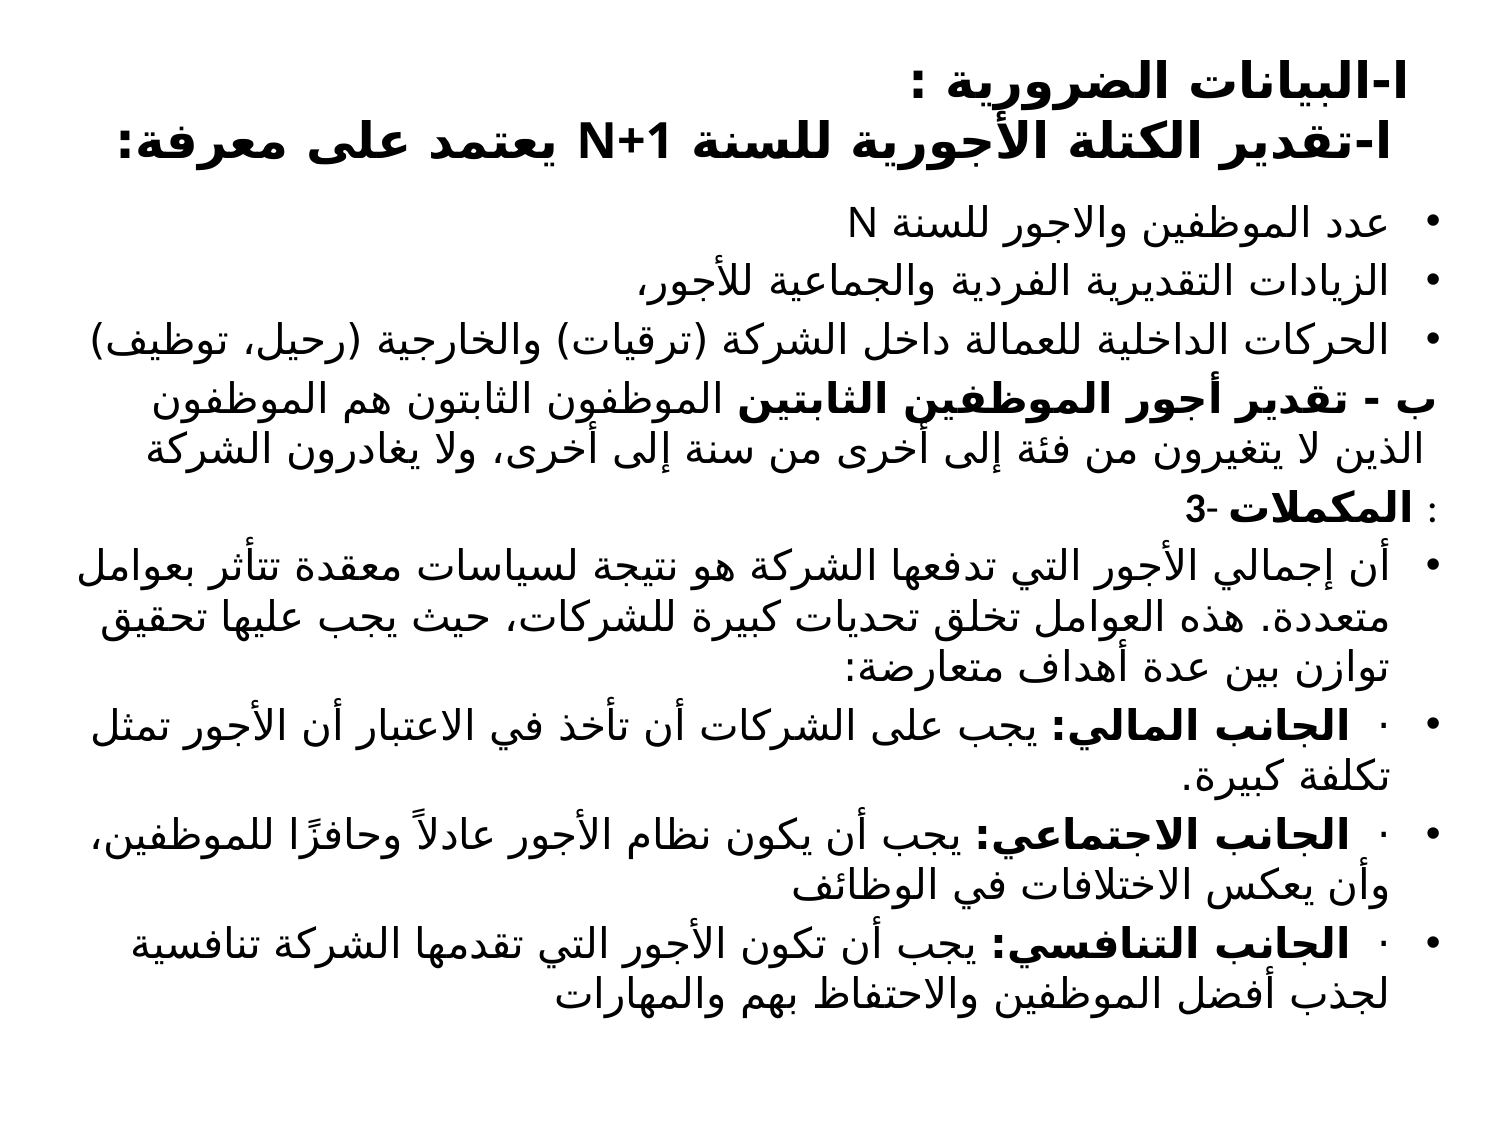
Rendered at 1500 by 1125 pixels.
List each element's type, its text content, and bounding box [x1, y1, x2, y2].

title ا-البيانات الضرورية : ا-تقدير الكتلة الأجورية للسنة N+1 يعتمد على معرفة: [75, 45, 1425, 187]
list عدد الموظفين والاجور للسنة N الزيادات التقديرية الفردية والجماعية للأجور، الحركات الداخلية للعمالة داخل الشركة (ترقيات) والخارجية (رحيل، توظيف) ب - تقدير أجور الموظفين الثابتين الموظفون الثابتون هم الموظفون الذين لا يتغيرون من فئة إلى أخرى من سنة إلى أخرى، ولا يغادرون الشركة 3- المكملات : أن إجمالي الأجور التي تدفعها الشركة هو نتيجة لسياسات معقدة تتأثر بعوامل متعددة. هذه العوامل تخلق تحديات كبيرة للشركات، حيث يجب عليها تحقيق توازن بين عدة أهداف متعارضة: · الجانب المالي: يجب على الشركات أن تأخذ في الاعتبار أن الأجور تمثل تكلفة كبيرة. · الجانب الاجتماعي: يجب أن يكون نظام الأجور عادلاً وحافزًا للموظفين، وأن يعكس الاختلافات في الوظائف · الجانب التنافسي: يجب أن تكون الأجور التي تقدمها الشركة تنافسية لجذب أفضل الموظفين والاحتفاظ بهم والمهارات [35, 187, 1454, 1090]
